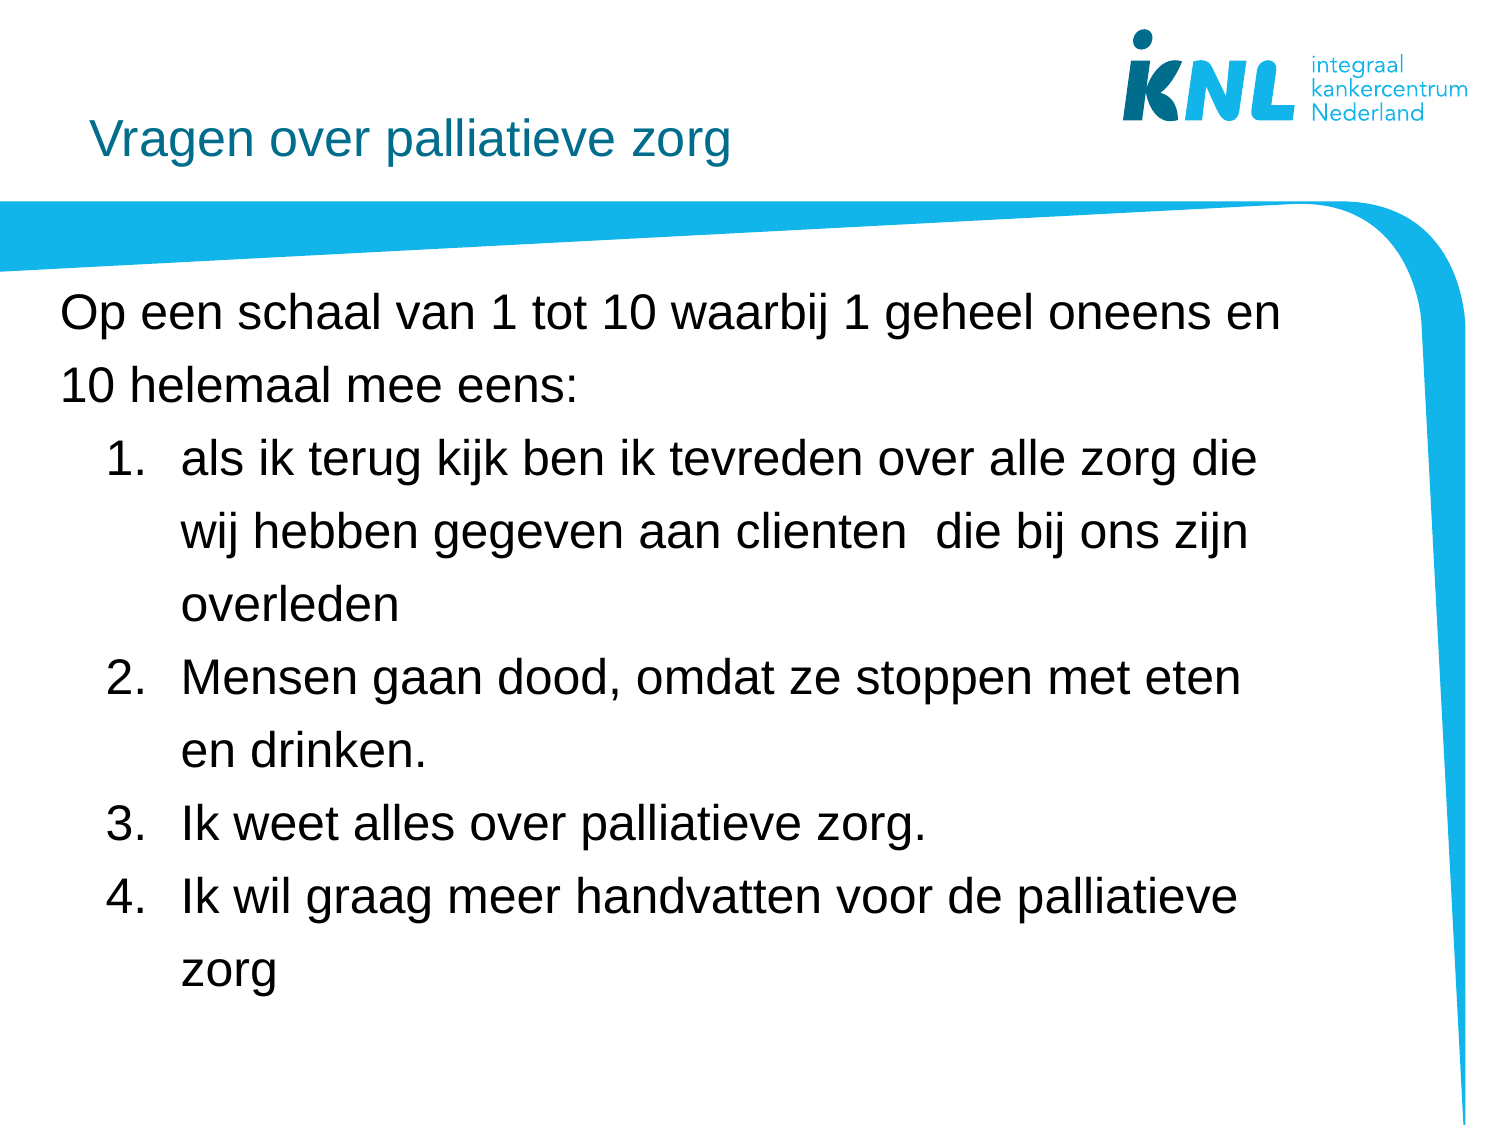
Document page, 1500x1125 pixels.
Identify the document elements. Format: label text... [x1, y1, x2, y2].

list Op een schaal van 1 tot 10 waarbij 1 geheel oneens en 10 helemaal mee eens: als ik terug kijk ben ik tevreden over alle zorg die wij hebben gegeven aan clienten die bij ons zijn overleden Mensen gaan dood, omdat ze stoppen met eten en drinken. Ik weet alles over palliatieve zorg. Ik wil graag meer handvatten voor de palliatieve zorg [47, 266, 1312, 999]
title Vragen over palliatieve zorg [77, 42, 1075, 168]
